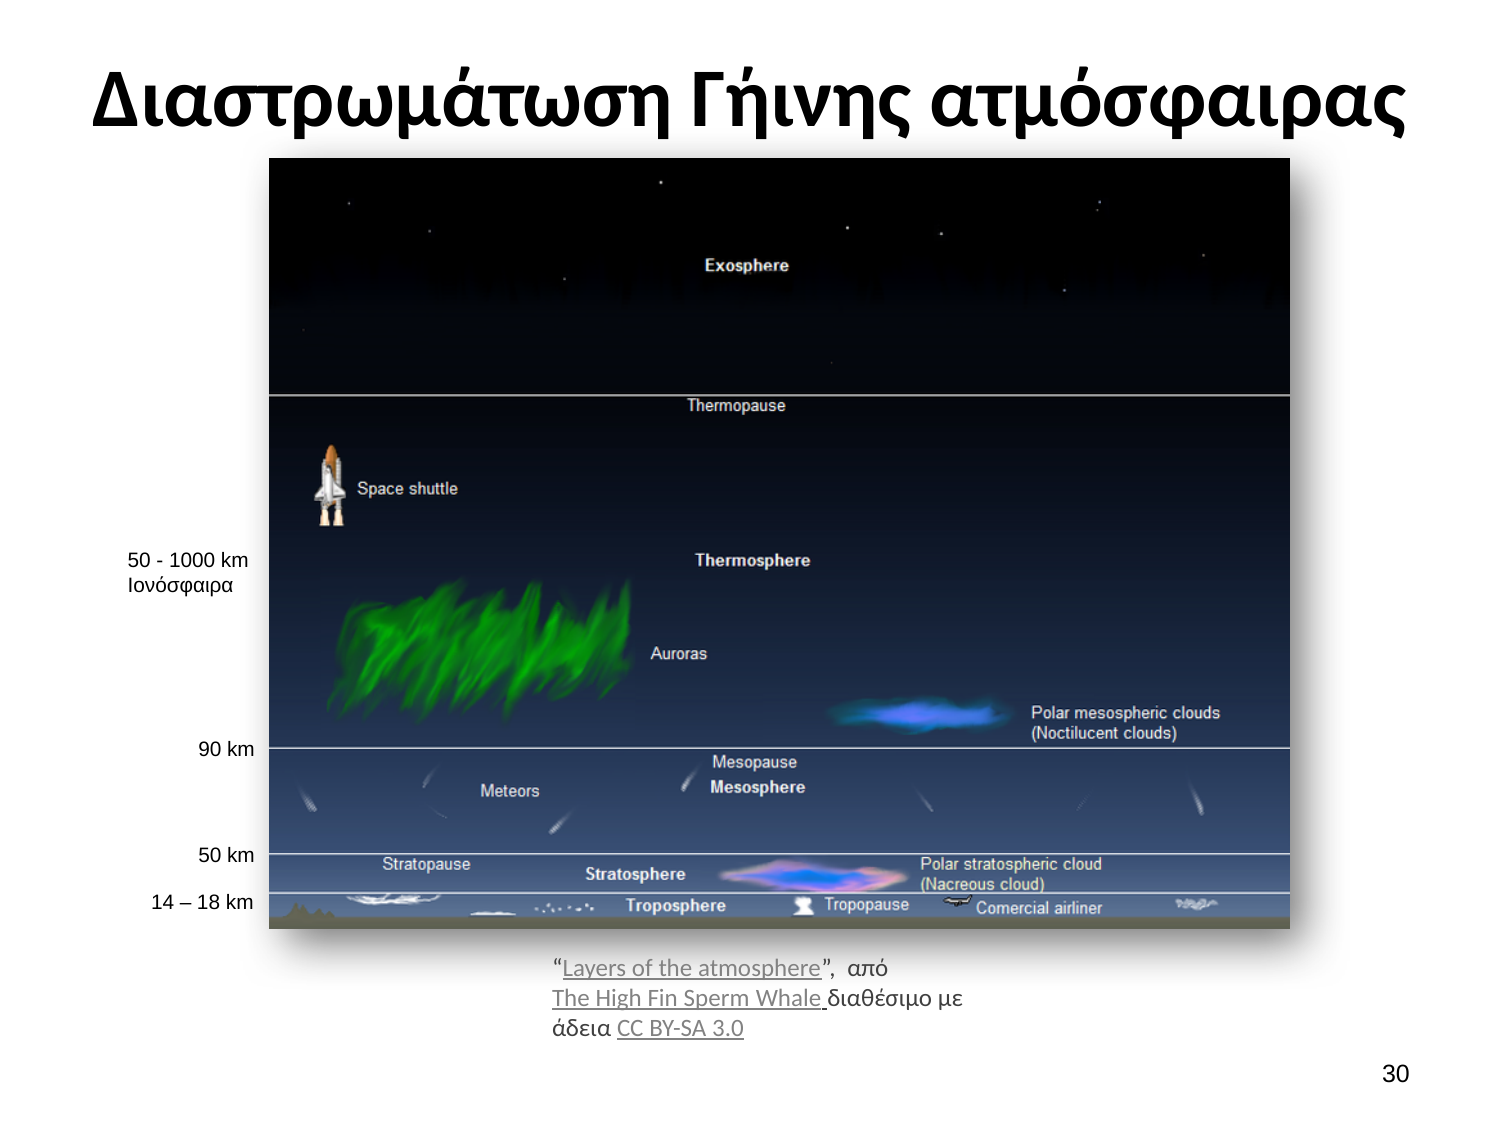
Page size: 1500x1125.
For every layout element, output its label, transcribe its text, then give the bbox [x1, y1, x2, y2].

text_box 50 - 1000 km Ιονόσφαιρα [112, 538, 264, 604]
title Διαστρωμάτωση Γήινης ατμόσφαιρας [0, 19, 1500, 169]
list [269, 157, 1290, 929]
text_box 14 – 18 km [136, 881, 264, 922]
text_box 90 km [183, 727, 264, 768]
text_box 50 km [183, 834, 264, 874]
text_box “Layers of the atmosphere”, από The High Fin Sperm Whale διαθέσιμο με άδεια CC BY-SA 3.0 [537, 944, 1022, 1049]
slide_number 29 [1074, 1042, 1425, 1103]
